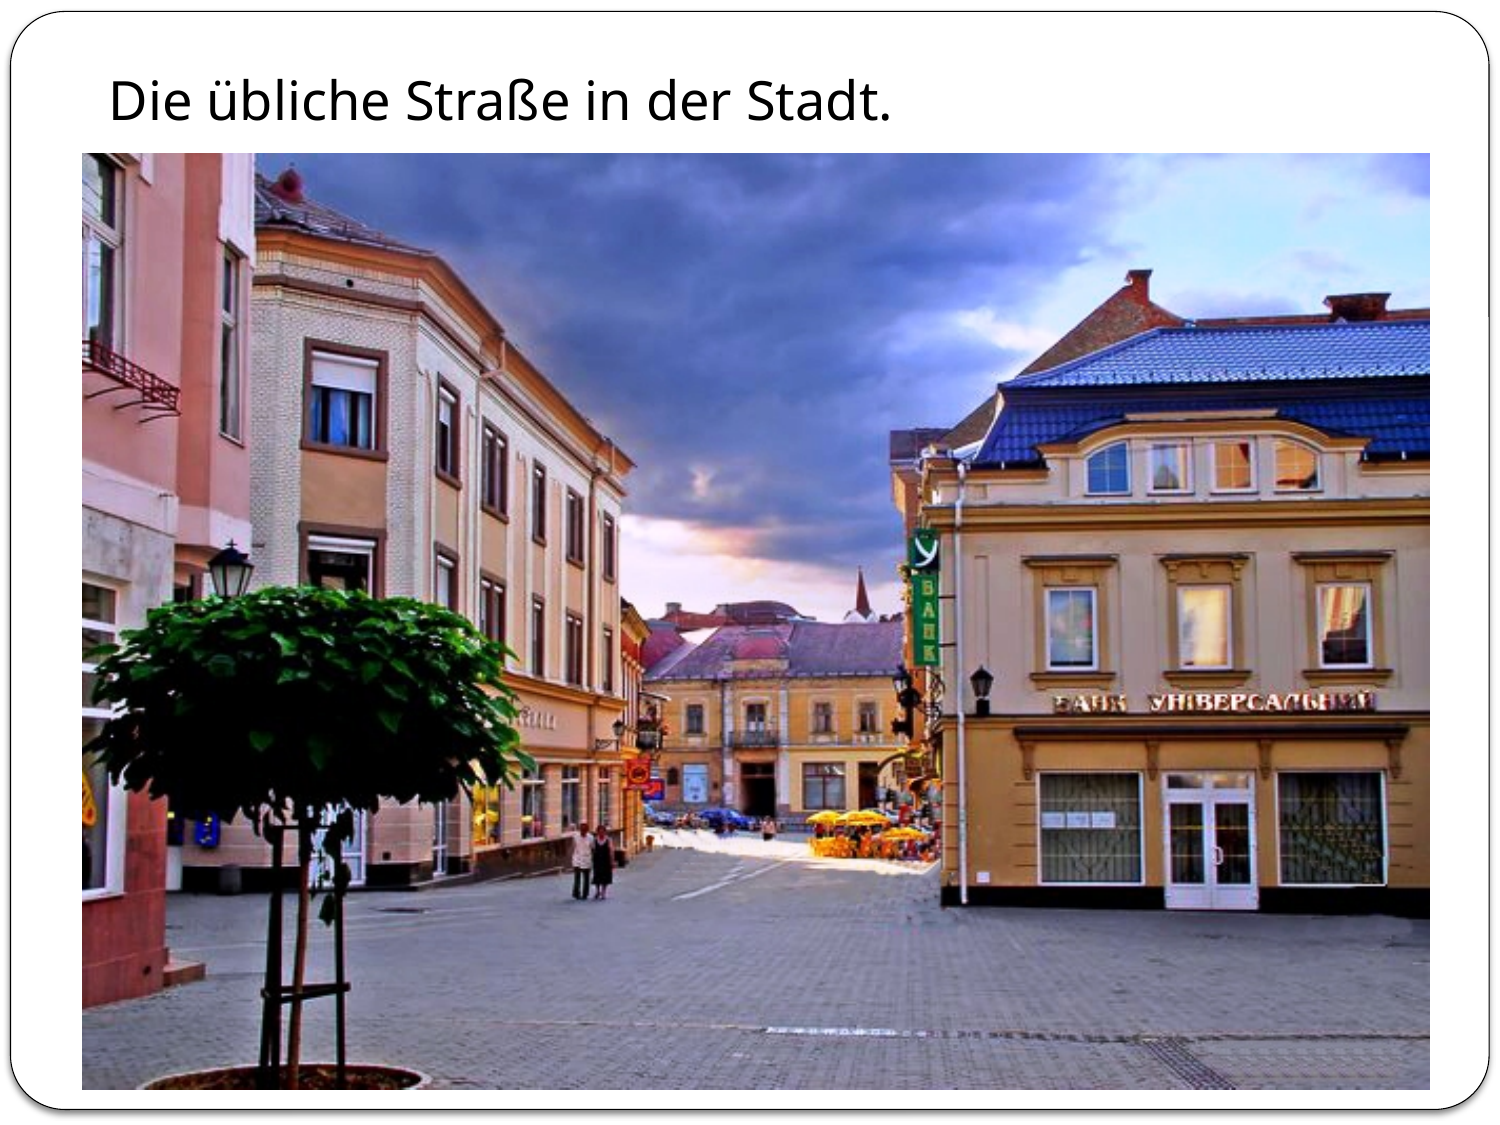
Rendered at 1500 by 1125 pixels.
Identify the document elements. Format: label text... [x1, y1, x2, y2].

picture [81, 153, 1430, 1091]
list Die übliche Straße in der Stadt. [93, 58, 1369, 152]
